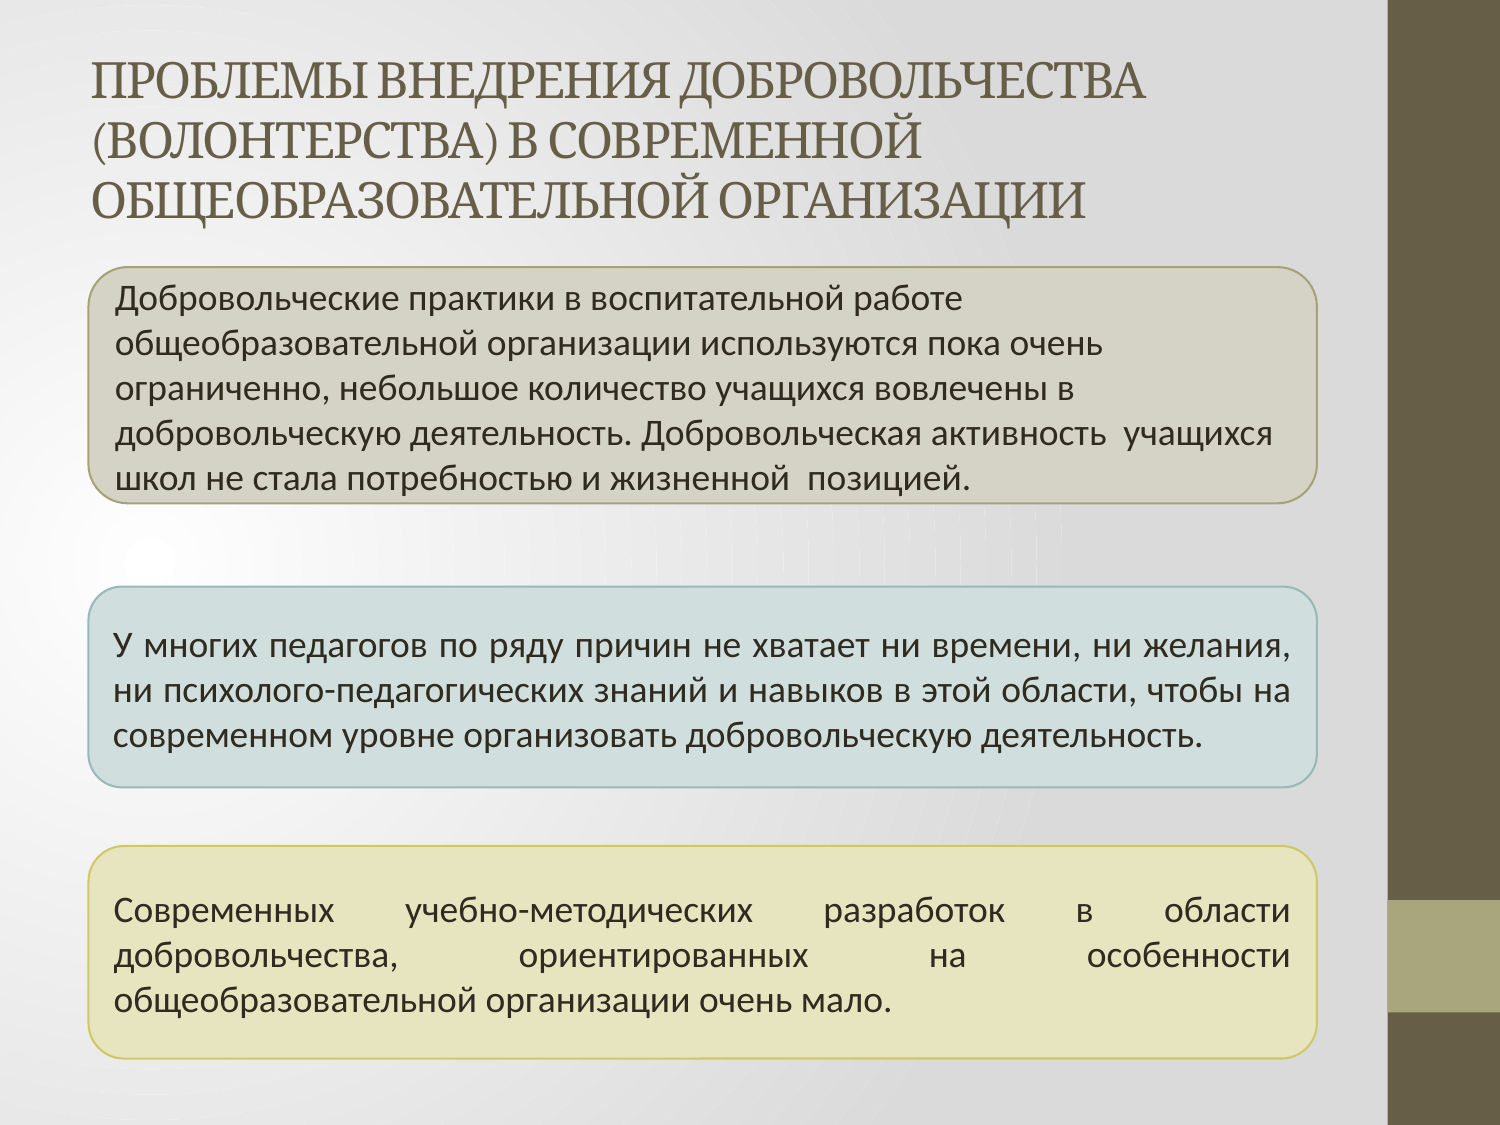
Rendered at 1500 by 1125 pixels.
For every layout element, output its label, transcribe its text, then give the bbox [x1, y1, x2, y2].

text_box Добровольческие практики в воспитательной работе общеобразовательной организации используются пока очень ограниченно, небольшое количество учащихся вовлечены в добровольческую деятельность. Добровольческая активность учащихся школ не стала потребностью и жизненной позицией. [87, 266, 1318, 505]
text_box У многих педагогов по ряду причин не хватает ни времени, ни желания, ни психолого-педагогических знаний и навыков в этой области, чтобы на современном уровне организовать добровольческую деятельность. [87, 585, 1318, 789]
text_box Современных учебно-методических разработок в области добровольчества, ориентированных на особенности общеобразовательной организации очень мало. [87, 844, 1318, 1060]
title ПРОБЛЕМЫ ВНЕДРЕНИЯ ДОБРОВОЛЬЧЕСТВА (ВОЛОНТЕРСТВА) В СОВРЕМЕННОЙ ОБЩЕОБРАЗОВАТЕЛЬНОЙ ОРГАНИЗАЦИИ [75, 45, 1325, 233]
